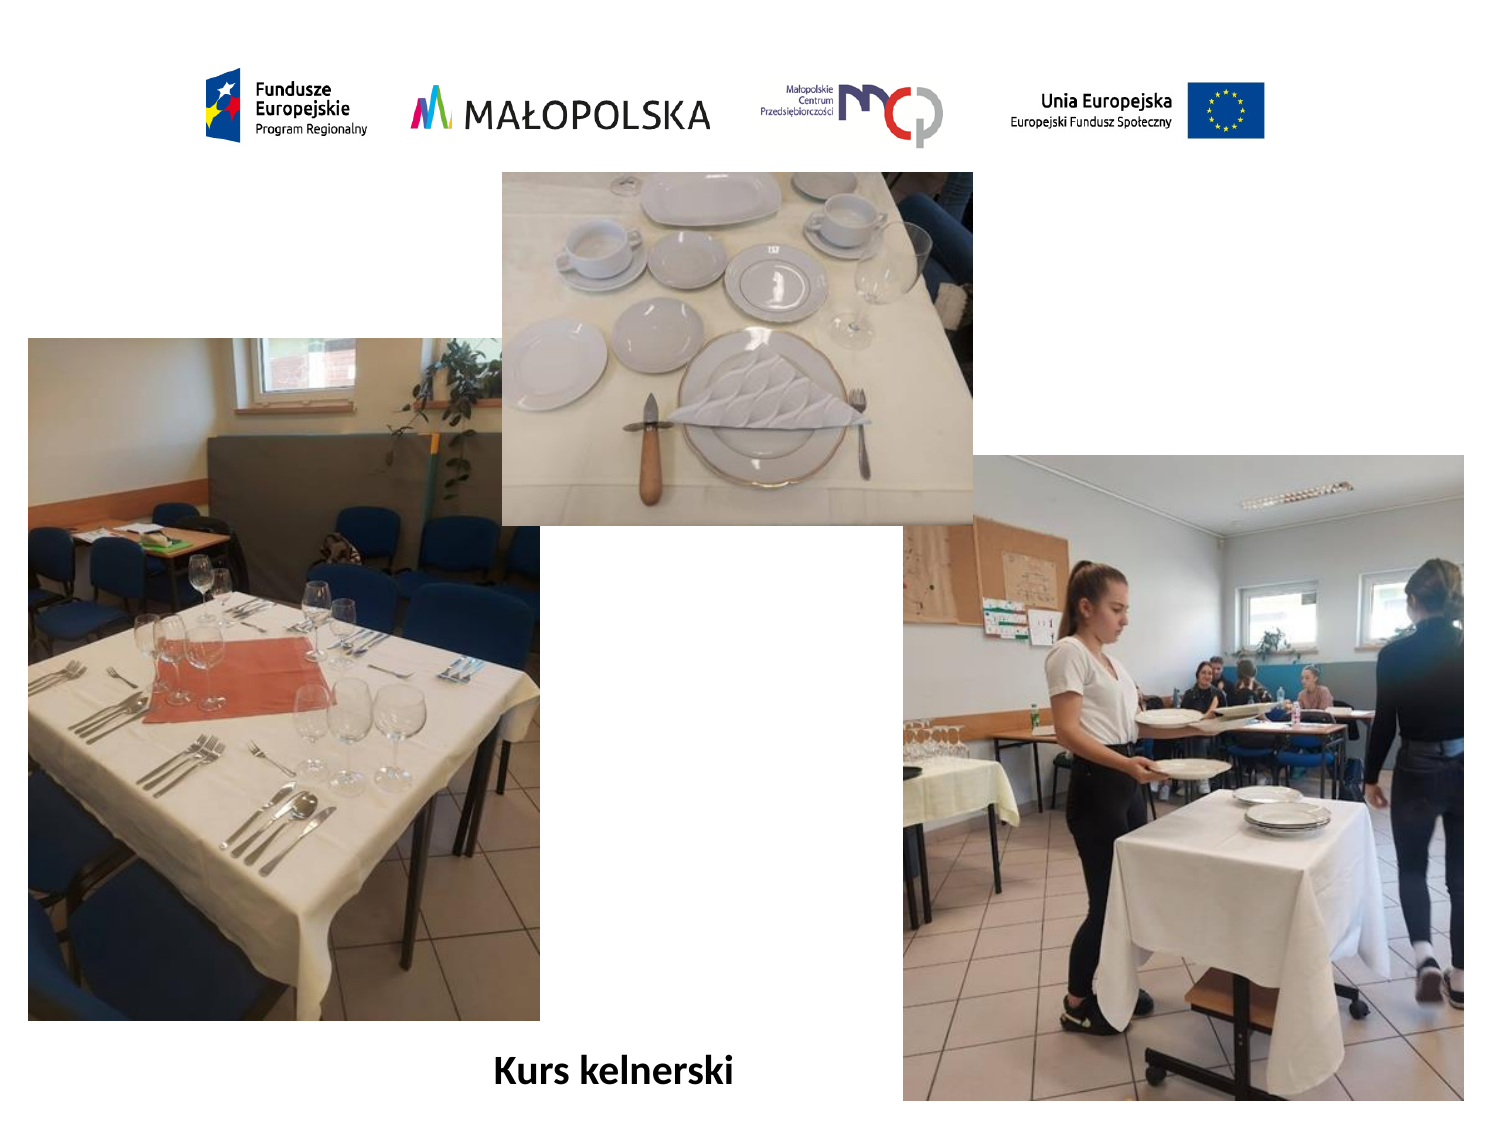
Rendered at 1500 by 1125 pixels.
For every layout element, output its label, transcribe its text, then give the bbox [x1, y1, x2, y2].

picture [27, 172, 1464, 1101]
picture [206, 66, 1269, 151]
text_box Kurs kelnerski [265, 1035, 898, 1100]
